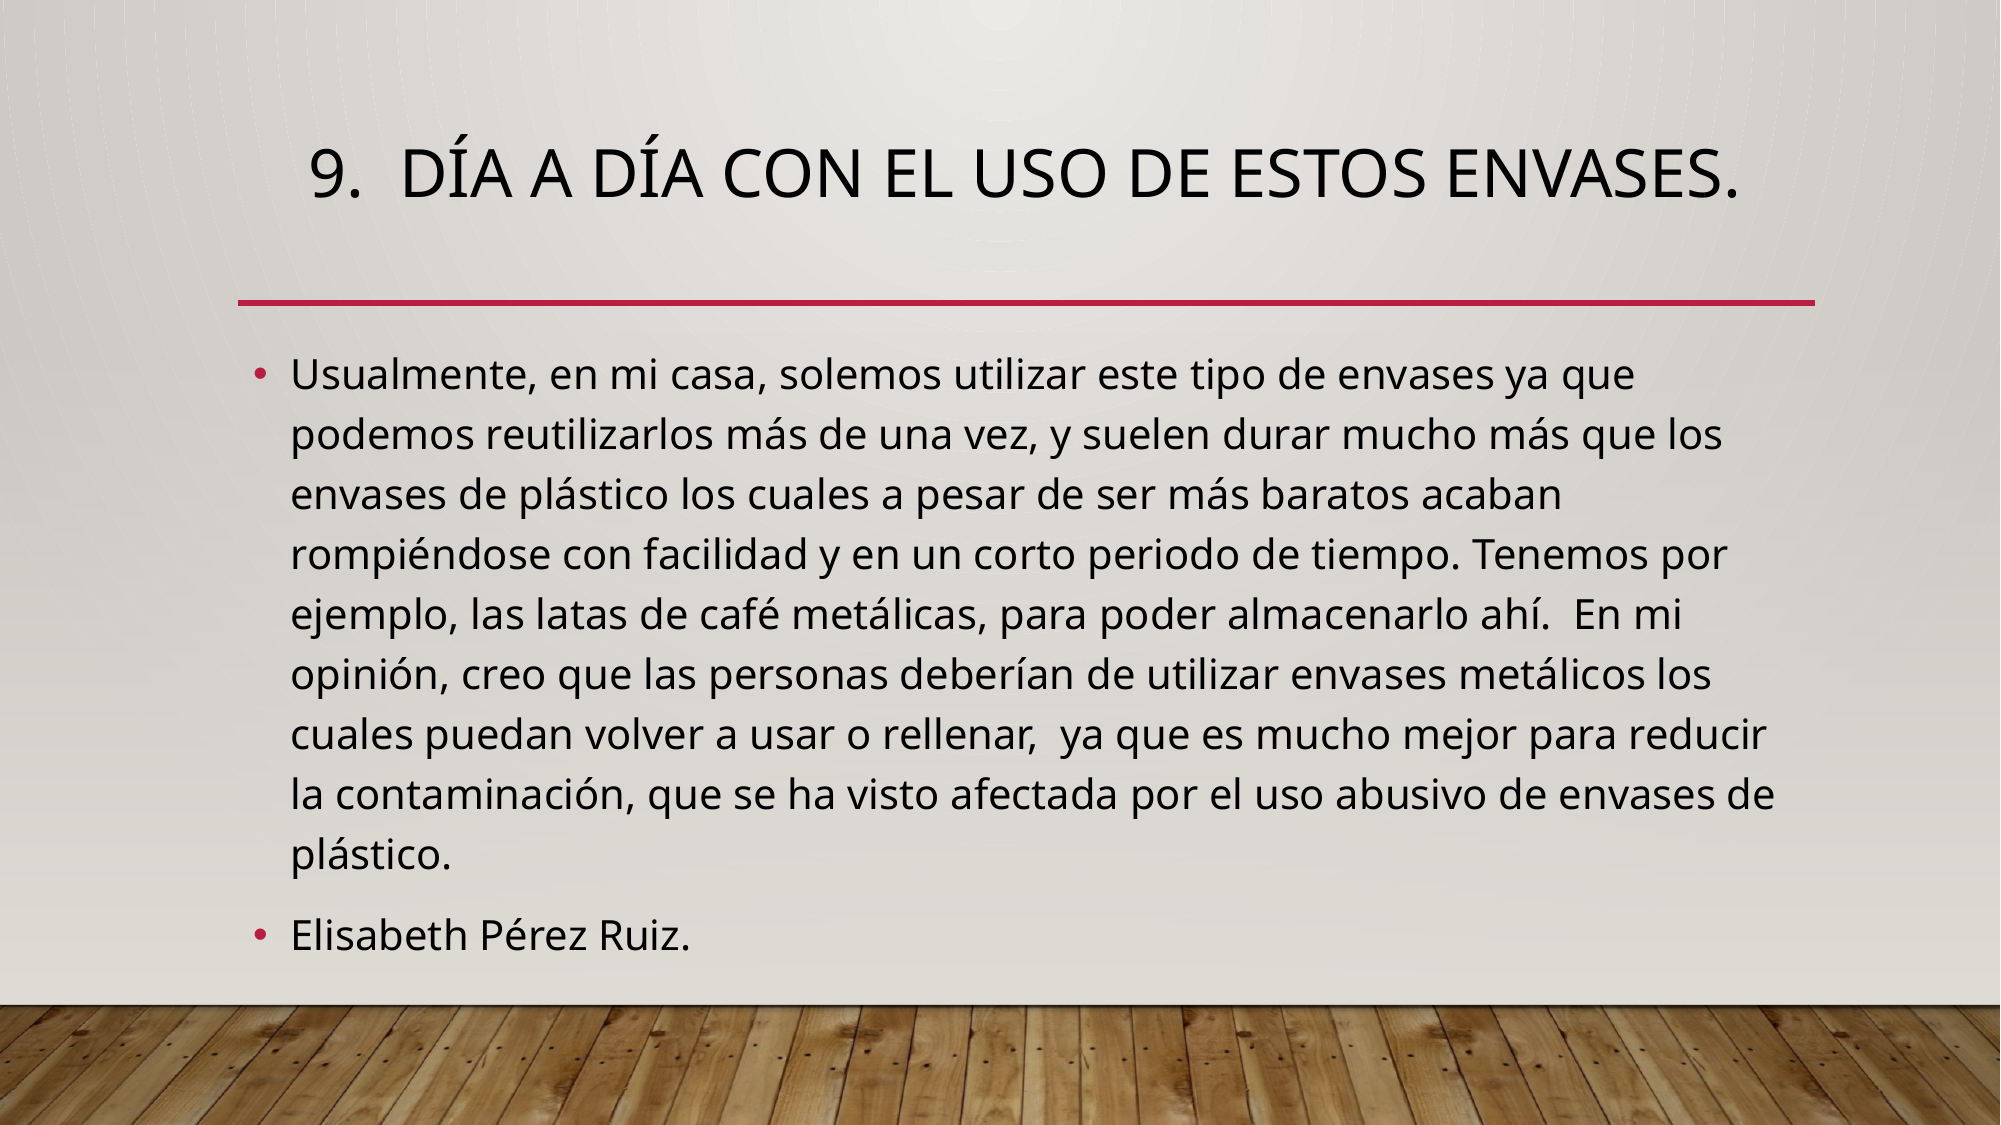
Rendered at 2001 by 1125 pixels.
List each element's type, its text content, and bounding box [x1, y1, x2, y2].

title 9. Día a día con el uso de estos envases. [238, 131, 1814, 305]
picture [0, 1005, 2000, 1125]
list Usualmente, en mi casa, solemos utilizar este tipo de envases ya que podemos reutilizarlos más de una vez, y suelen durar mucho más que los envases de plástico los cuales a pesar de ser más baratos acaban rompiéndose con facilidad y en un corto periodo de tiempo. Tenemos por ejemplo, las latas de café metálicas, para poder almacenarlo ahí. En mi opinión, creo que las personas deberían de utilizar envases metálicos los cuales puedan volver a usar o rellenar, ya que es mucho mejor para reducir la contaminación, que se ha visto afectada por el uso abusivo de envases de plástico. Elisabeth Pérez Ruiz. [238, 330, 1814, 897]
